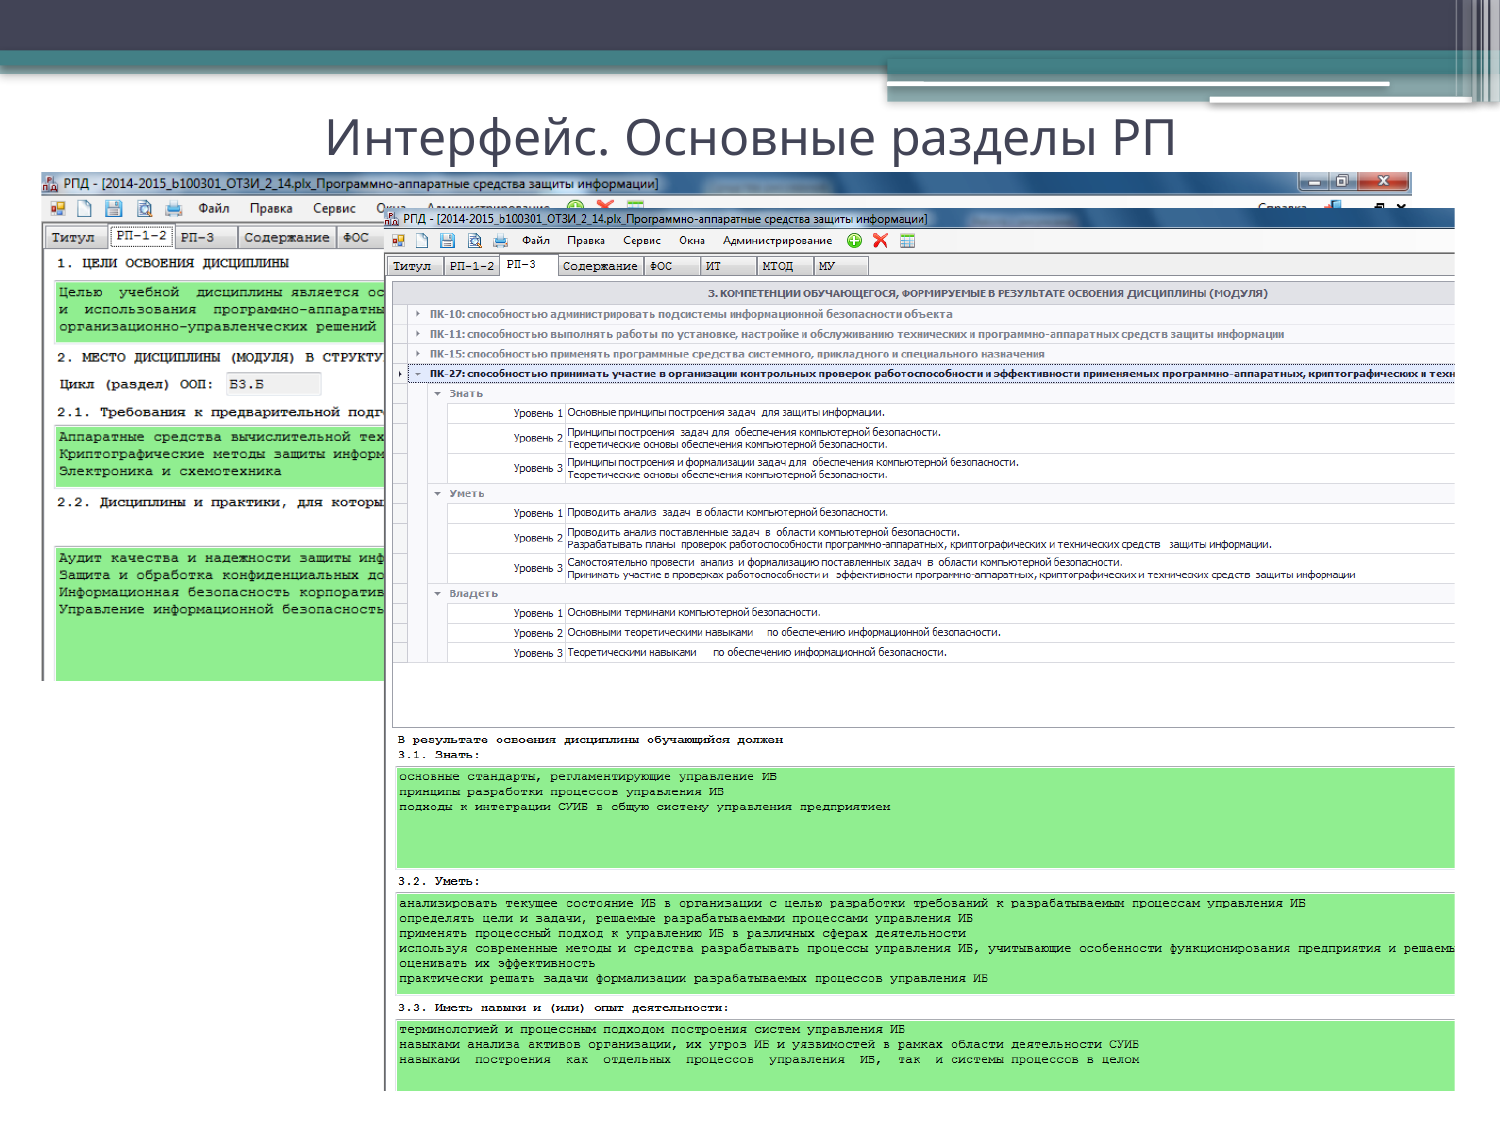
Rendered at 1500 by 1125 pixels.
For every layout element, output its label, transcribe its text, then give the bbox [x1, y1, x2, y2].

picture [41, 172, 1455, 1091]
title Интерфейс. Основные разделы РП [76, 78, 1427, 194]
